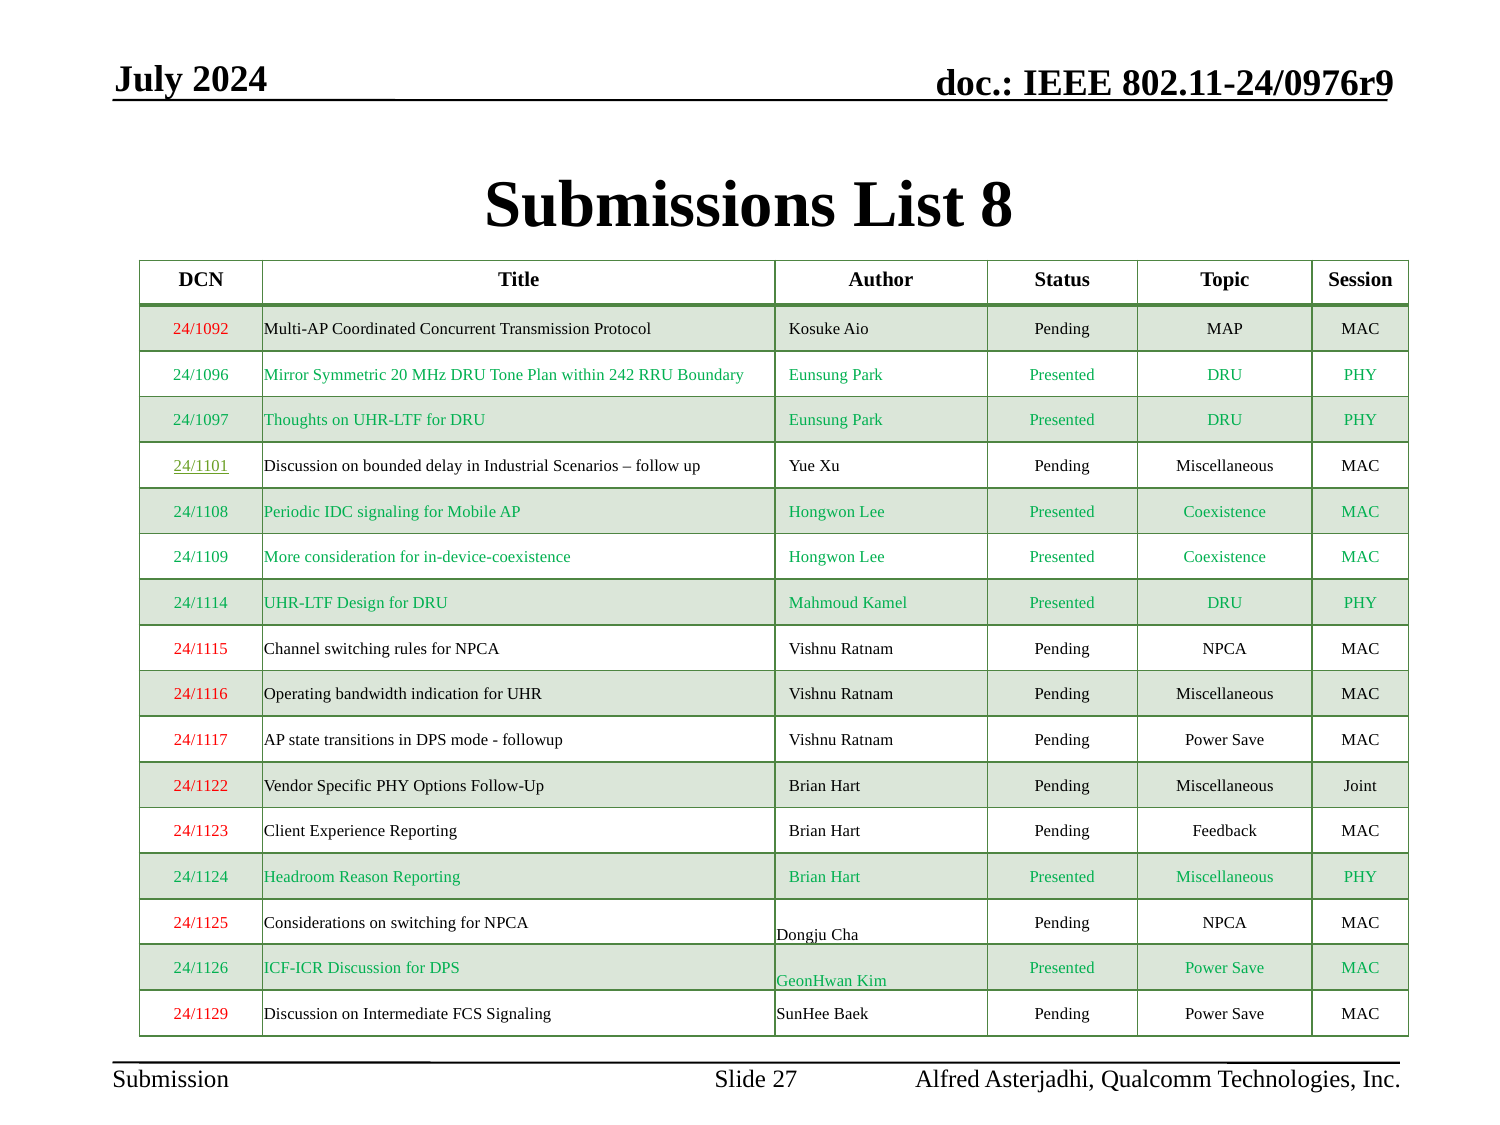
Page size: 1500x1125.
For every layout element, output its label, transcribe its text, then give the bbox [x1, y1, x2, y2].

table_cell Kosuke Aio [776, 307, 987, 350]
table_cell Vishnu Ratnam [776, 626, 987, 670]
table_cell AP state transitions in DPS mode - followup [263, 717, 774, 761]
table_cell 24/1114 [140, 580, 262, 624]
table_cell Pending [988, 307, 1137, 350]
table_cell MAC [1313, 717, 1408, 761]
table_cell Operating bandwidth indication for UHR [263, 671, 774, 715]
table_cell NPCA [1138, 900, 1311, 943]
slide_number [114, 54, 423, 100]
table_cell Considerations on switching for NPCA [263, 900, 774, 943]
table_cell Presented [988, 534, 1137, 578]
table_cell Coexistence [1138, 489, 1311, 533]
table_cell 24/1126 [140, 945, 262, 989]
table_cell Pending [988, 900, 1137, 943]
table_cell Eunsung Park [776, 397, 987, 441]
table_cell Pending [988, 626, 1137, 670]
table_cell MAC [1313, 443, 1408, 487]
table_cell Presented [988, 352, 1137, 396]
table_cell Vishnu Ratnam [776, 717, 987, 761]
table_cell 24/1129 [140, 991, 262, 1035]
table_cell MAC [1313, 534, 1408, 578]
table_cell 24/1101 [140, 443, 262, 487]
table_cell Pending [988, 808, 1137, 852]
table_cell Periodic IDC signaling for Mobile AP [263, 489, 774, 533]
table_cell 24/1122 [140, 763, 262, 807]
table_cell PHY [1313, 352, 1408, 396]
table_header DCN [140, 261, 262, 303]
table_cell Pending [988, 443, 1137, 487]
table_cell Yue Xu [776, 443, 987, 487]
table_cell Presented [988, 489, 1137, 533]
footer Alfred Asterjadhi, Qualcomm Technologies, Inc. [878, 1061, 1402, 1093]
table_cell 24/1092 [140, 307, 262, 350]
table_cell Mahmoud Kamel [776, 580, 987, 624]
table_cell Miscellaneous [1138, 854, 1311, 898]
table_cell Presented [988, 397, 1137, 441]
table_cell MAC [1313, 626, 1408, 670]
table_cell SunHee Baek [776, 991, 987, 1035]
table_cell DRU [1138, 580, 1311, 624]
table_cell 24/1116 [140, 671, 262, 715]
table_cell 24/1108 [140, 489, 262, 533]
table_cell Coexistence [1138, 534, 1311, 578]
table_cell MAC [1313, 900, 1408, 943]
table_cell 24/1096 [140, 352, 262, 396]
table_cell Power Save [1138, 991, 1311, 1035]
slide_number Slide 27 [712, 1061, 800, 1123]
table_cell MAC [1313, 307, 1408, 350]
table_cell PHY [1313, 854, 1408, 898]
table_cell Multi-AP Coordinated Concurrent Transmission Protocol [263, 307, 774, 350]
table_cell Headroom Reason Reporting [263, 854, 774, 898]
table_cell Channel switching rules for NPCA [263, 626, 774, 670]
table_cell Thoughts on UHR-LTF for DRU [263, 397, 774, 441]
table_cell Dongju Cha [776, 900, 987, 943]
table_cell MAC [1313, 808, 1408, 852]
table_cell Client Experience Reporting [263, 808, 774, 852]
table_cell NPCA [1138, 626, 1311, 670]
table_cell GeonHwan Kim [776, 945, 987, 989]
table_cell MAC [1313, 945, 1408, 989]
table_cell Mirror Symmetric 20 MHz DRU Tone Plan within 242 RRU Boundary [263, 352, 774, 396]
table_cell Feedback [1138, 808, 1311, 852]
table_cell More consideration for in-device-coexistence [263, 534, 774, 578]
table_cell UHR-LTF Design for DRU [263, 580, 774, 624]
table_cell Discussion on Intermediate FCS Signaling [263, 991, 774, 1035]
table_cell DRU [1138, 397, 1311, 441]
table_cell MAC [1313, 991, 1408, 1035]
table_cell 24/1124 [140, 854, 262, 898]
table_cell Miscellaneous [1138, 763, 1311, 807]
table_cell Presented [988, 945, 1137, 989]
table_cell Pending [988, 717, 1137, 761]
table_cell ICF-ICR Discussion for DPS [263, 945, 774, 989]
table_cell PHY [1313, 397, 1408, 441]
table_cell Brian Hart [776, 808, 987, 852]
table_cell PHY [1313, 580, 1408, 624]
table_cell Power Save [1138, 945, 1311, 989]
table_cell Miscellaneous [1138, 443, 1311, 487]
table_cell 24/1097 [140, 397, 262, 441]
table_cell Brian Hart [776, 763, 987, 807]
table_cell Presented [988, 854, 1137, 898]
table_cell Hongwon Lee [776, 489, 987, 533]
table_cell Presented [988, 580, 1137, 624]
title Submissions List 8 [112, 112, 1388, 288]
table_cell Power Save [1138, 717, 1311, 761]
table_cell Pending [988, 671, 1137, 715]
table_cell MAC [1313, 489, 1408, 533]
table_cell Vendor Specific PHY Options Follow-Up [263, 763, 774, 807]
table_cell Brian Hart [776, 854, 987, 898]
table_cell 24/1115 [140, 626, 262, 670]
table_cell 24/1109 [140, 534, 262, 578]
table_header Topic [1138, 261, 1311, 303]
table_cell Discussion on bounded delay in Industrial Scenarios – follow up [263, 443, 774, 487]
table_cell Pending [988, 991, 1137, 1035]
table_cell Eunsung Park [776, 352, 987, 396]
table_header Status [988, 261, 1137, 303]
table_cell Joint [1313, 763, 1408, 807]
table_header Author [776, 261, 987, 303]
table_header Session [1313, 261, 1408, 303]
table_cell MAP [1138, 307, 1311, 350]
table_cell 24/1125 [140, 900, 262, 943]
table_cell Miscellaneous [1138, 671, 1311, 715]
table_cell DRU [1138, 352, 1311, 396]
table_cell Vishnu Ratnam [776, 671, 987, 715]
table_cell Pending [988, 763, 1137, 807]
table_header Title [263, 261, 774, 303]
table_cell MAC [1313, 671, 1408, 715]
table_cell 24/1117 [140, 717, 262, 761]
table_cell 24/1123 [140, 808, 262, 852]
table_cell Hongwon Lee [776, 534, 987, 578]
